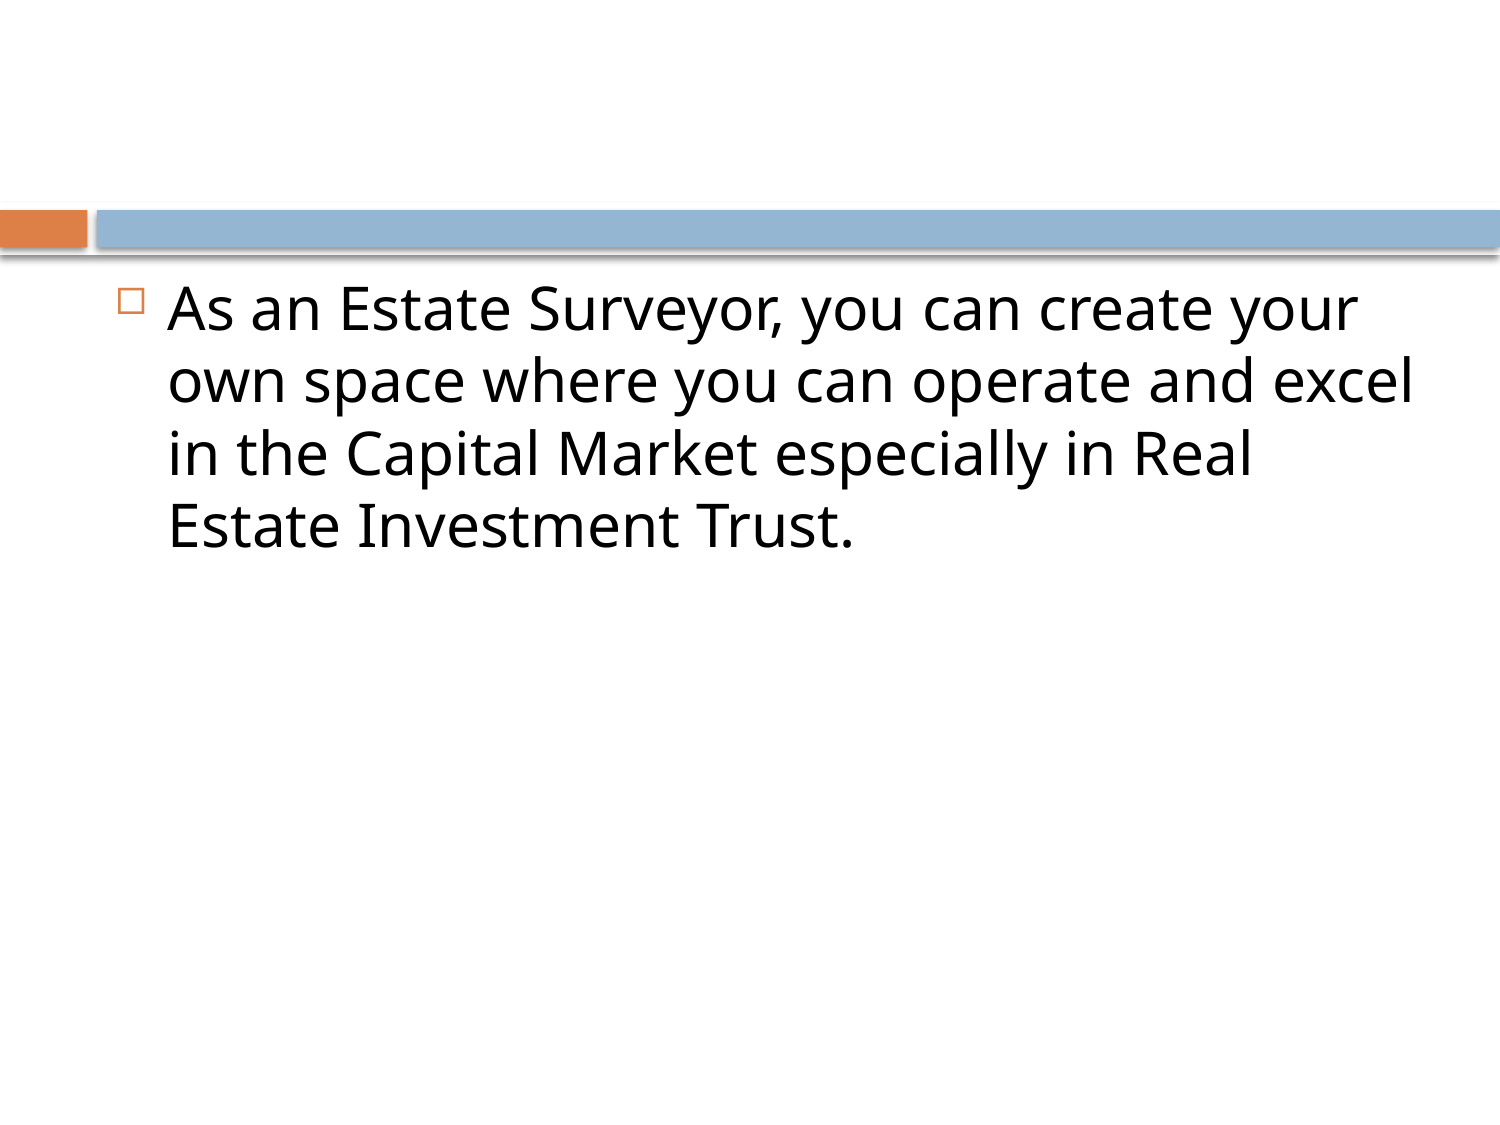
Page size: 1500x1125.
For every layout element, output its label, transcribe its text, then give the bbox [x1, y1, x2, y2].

list As an Estate Surveyor, you can create your own space where you can operate and excel in the Capital Market especially in Real Estate Investment Trust. [100, 262, 1438, 1000]
